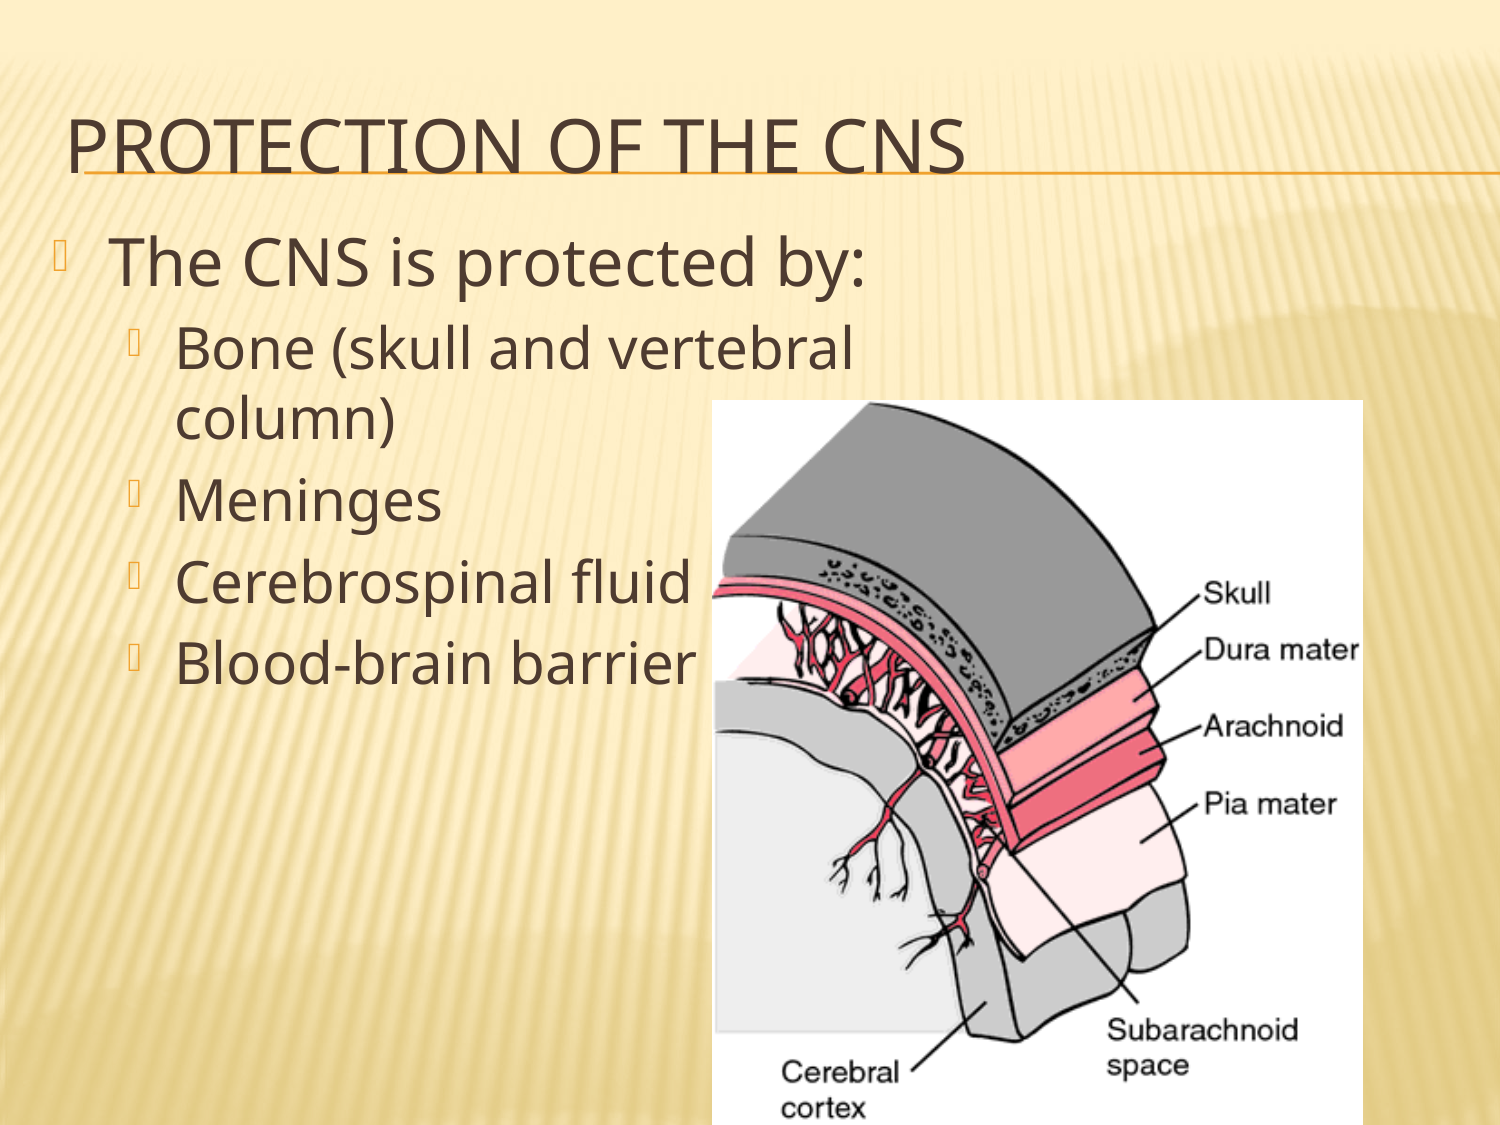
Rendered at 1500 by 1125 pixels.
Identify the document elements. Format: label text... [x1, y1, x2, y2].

title Protection of the CNS [50, 75, 1475, 213]
picture [712, 400, 1363, 1125]
list The CNS is protected by: Bone (skull and vertebral column) Meninges Cerebrospinal fluid Blood-brain barrier [37, 212, 1038, 955]
